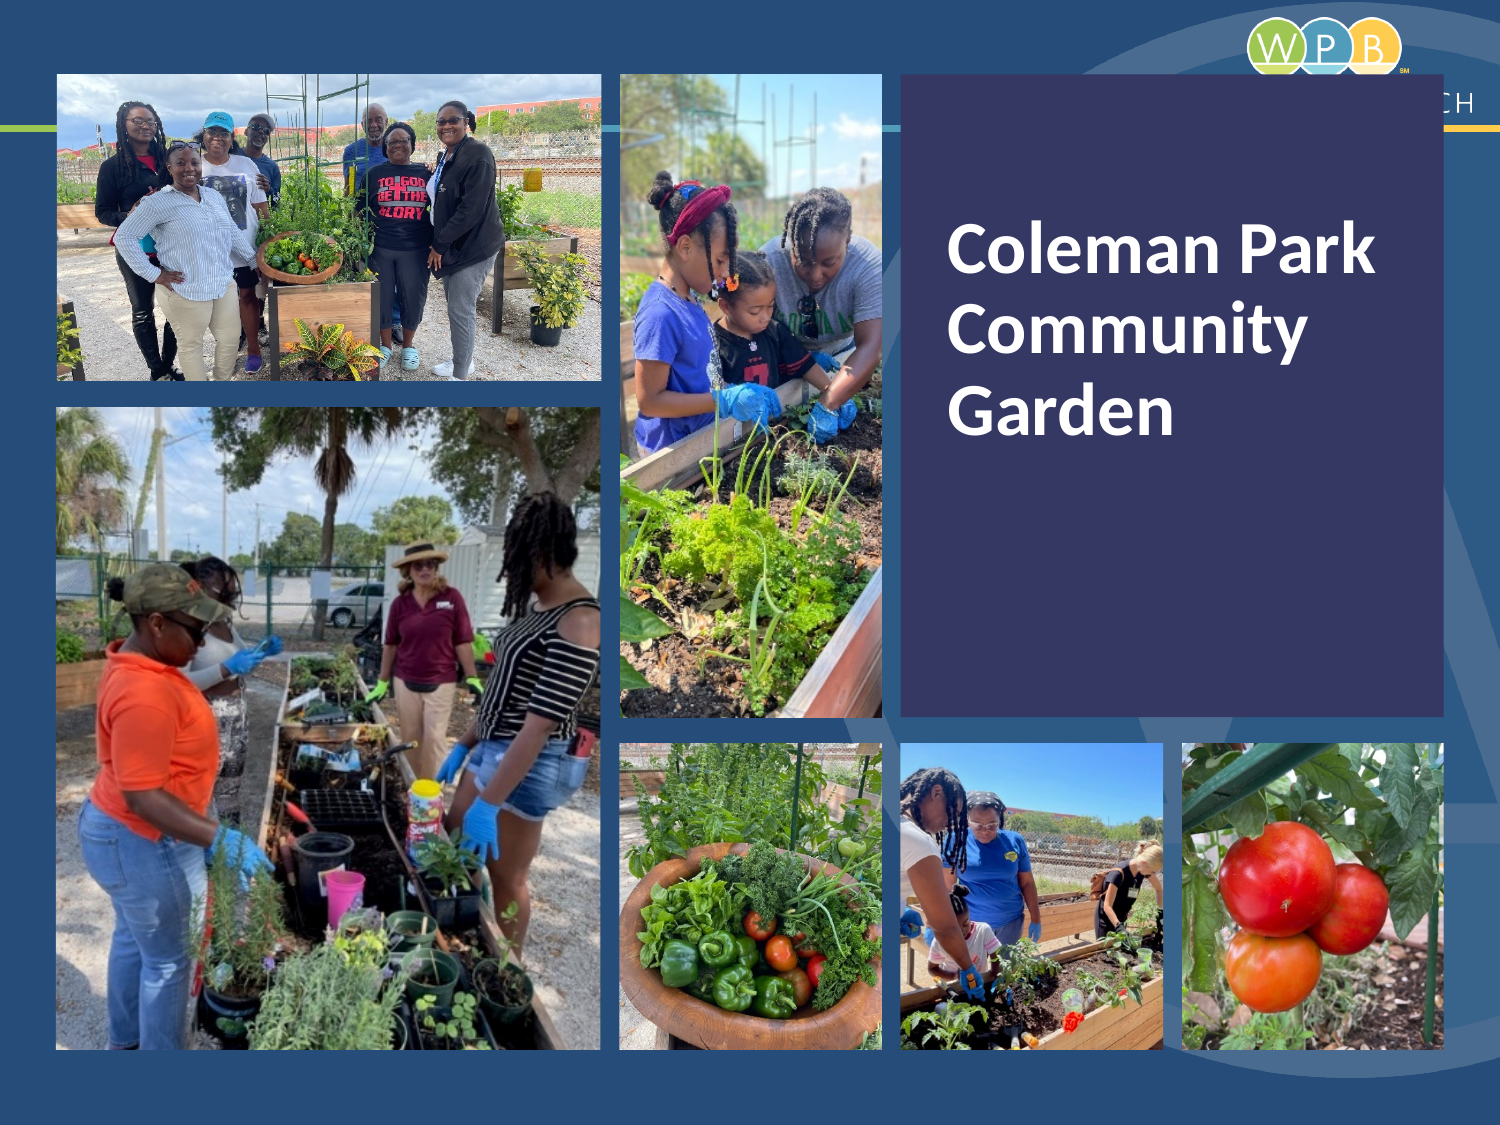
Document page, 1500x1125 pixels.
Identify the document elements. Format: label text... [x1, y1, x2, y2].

picture [1175, 17, 1472, 113]
text_box [899, 72, 1446, 719]
picture [1446, 125, 1500, 132]
picture [619, 743, 883, 1050]
picture [900, 743, 1164, 1051]
picture [55, 406, 601, 1051]
title Coleman Park Community Garden [932, 117, 1412, 459]
picture [1181, 743, 1444, 1051]
picture [0, 74, 899, 718]
